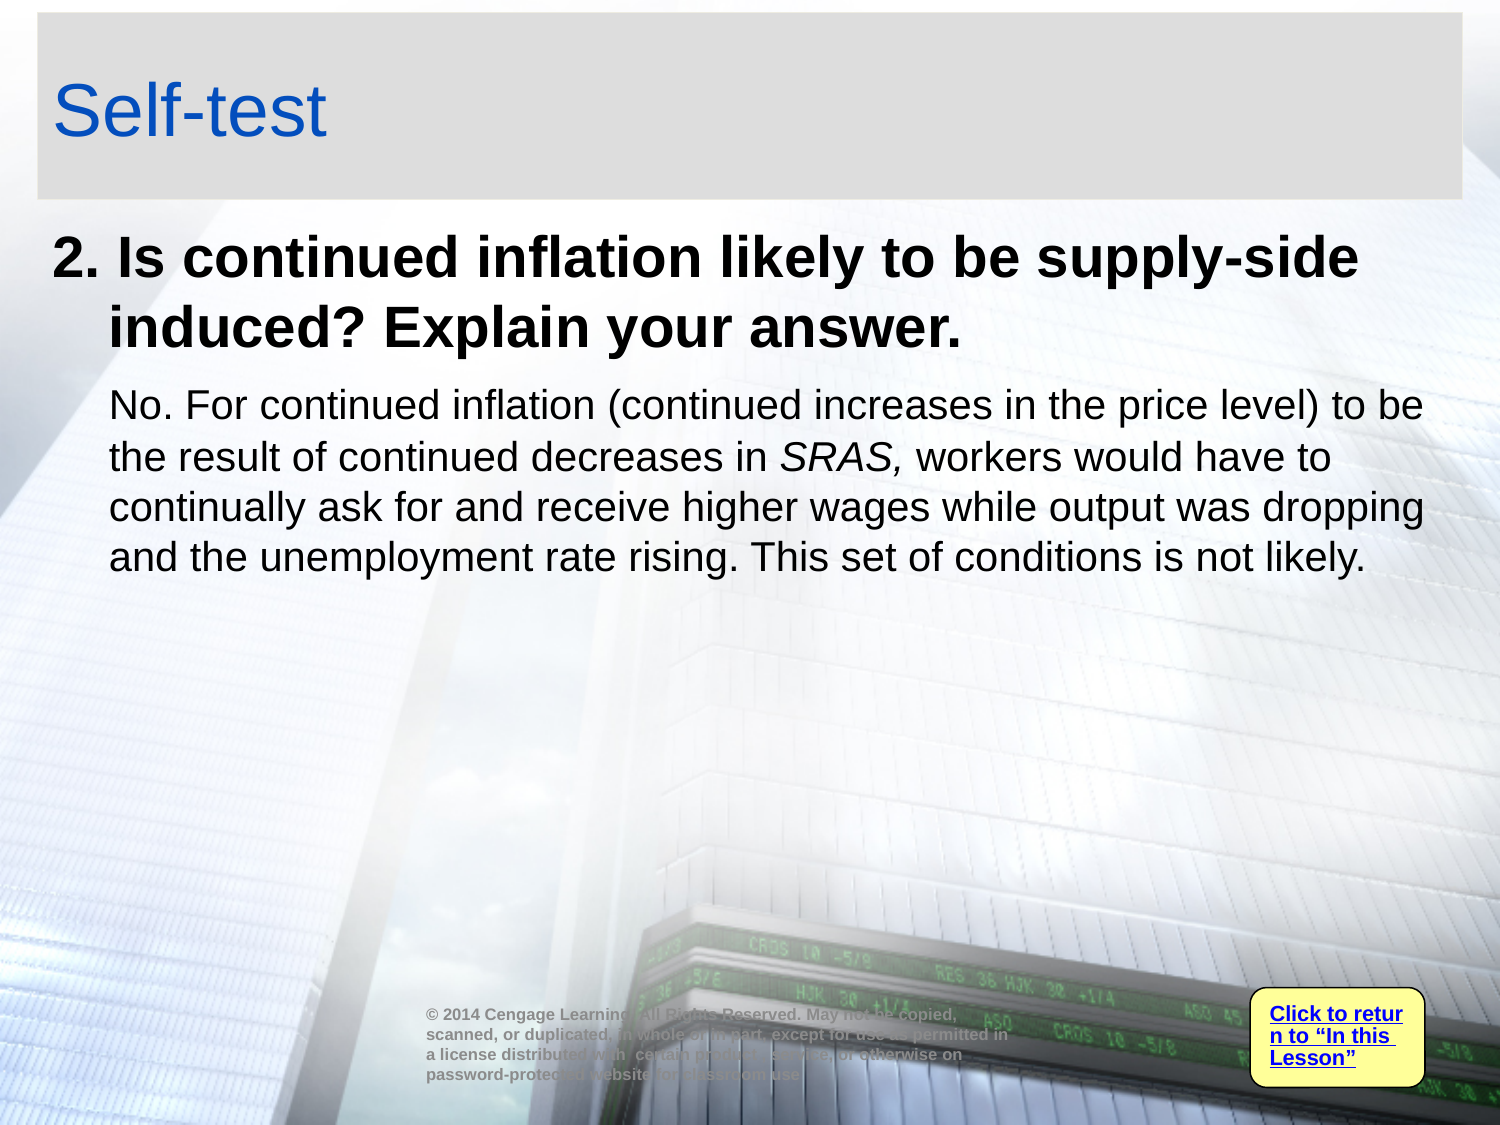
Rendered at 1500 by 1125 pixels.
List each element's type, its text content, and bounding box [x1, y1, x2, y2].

text_box © 2014 Cengage Learning. All Rights Reserved. May not be copied, scanned, or duplicated, in whole or in part, except for use as permitted in a license distributed with certain product , service, or otherwise on password-protected website for classroom use [412, 1012, 1025, 1076]
title Self-test [37, 12, 1463, 200]
list 2. Is continued inflation likely to be supply-side induced? Explain your answer. No. For continued inflation (continued increases in the price level) to be the result of continued decreases in SRAS, workers would have to continually ask for and receive higher wages while output was dropping and the unemployment rate rising. This set of conditions is not likely. [37, 212, 1463, 938]
picture [0, 0, 1500, 1125]
text_box Click to return to “In this Lesson” [1250, 987, 1426, 1088]
